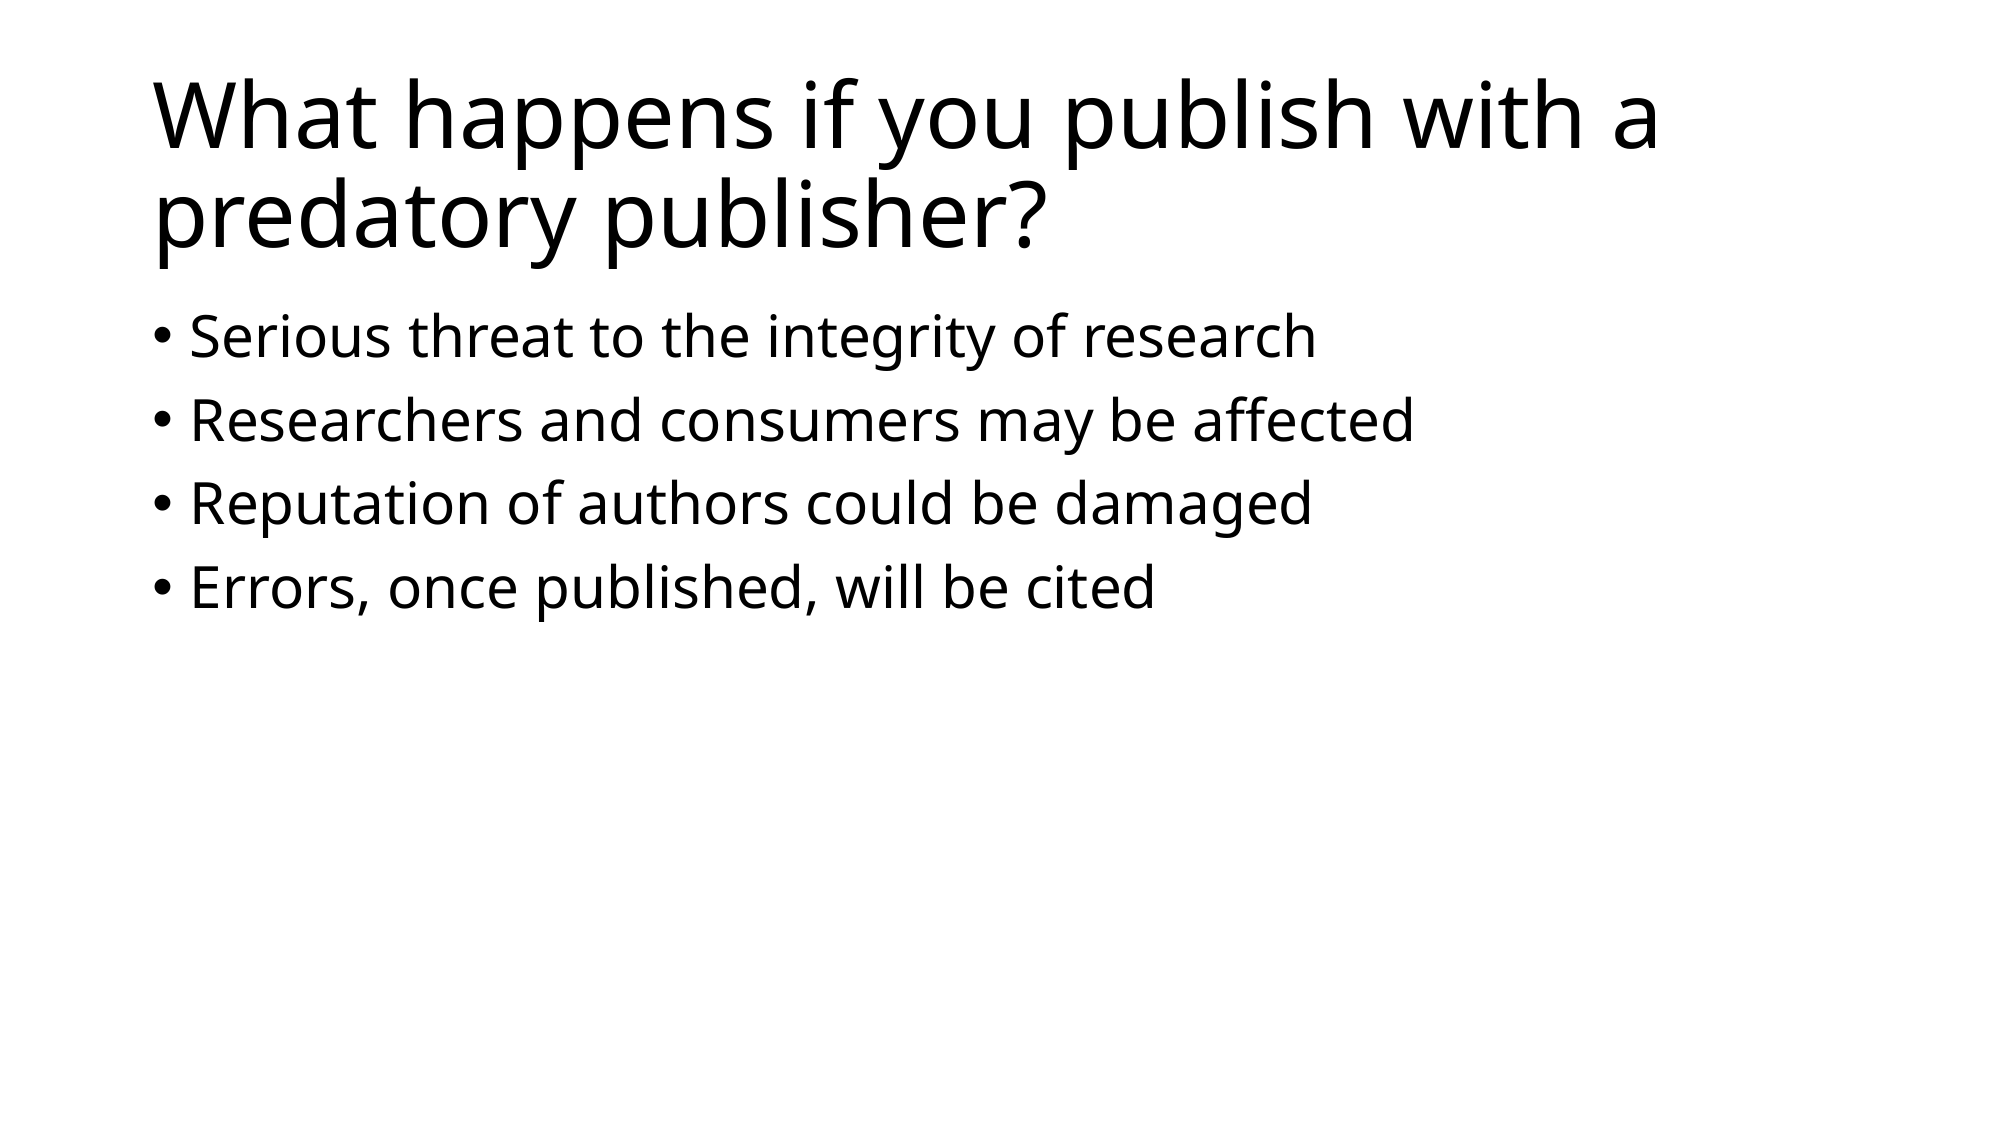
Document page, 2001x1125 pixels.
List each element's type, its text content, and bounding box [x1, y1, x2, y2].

title What happens if you publish with a predatory publisher? [137, 59, 1863, 278]
list Serious threat to the integrity of research Researchers and consumers may be affected Reputation of authors could be damaged Errors, once published, will be cited [137, 299, 1863, 1014]
